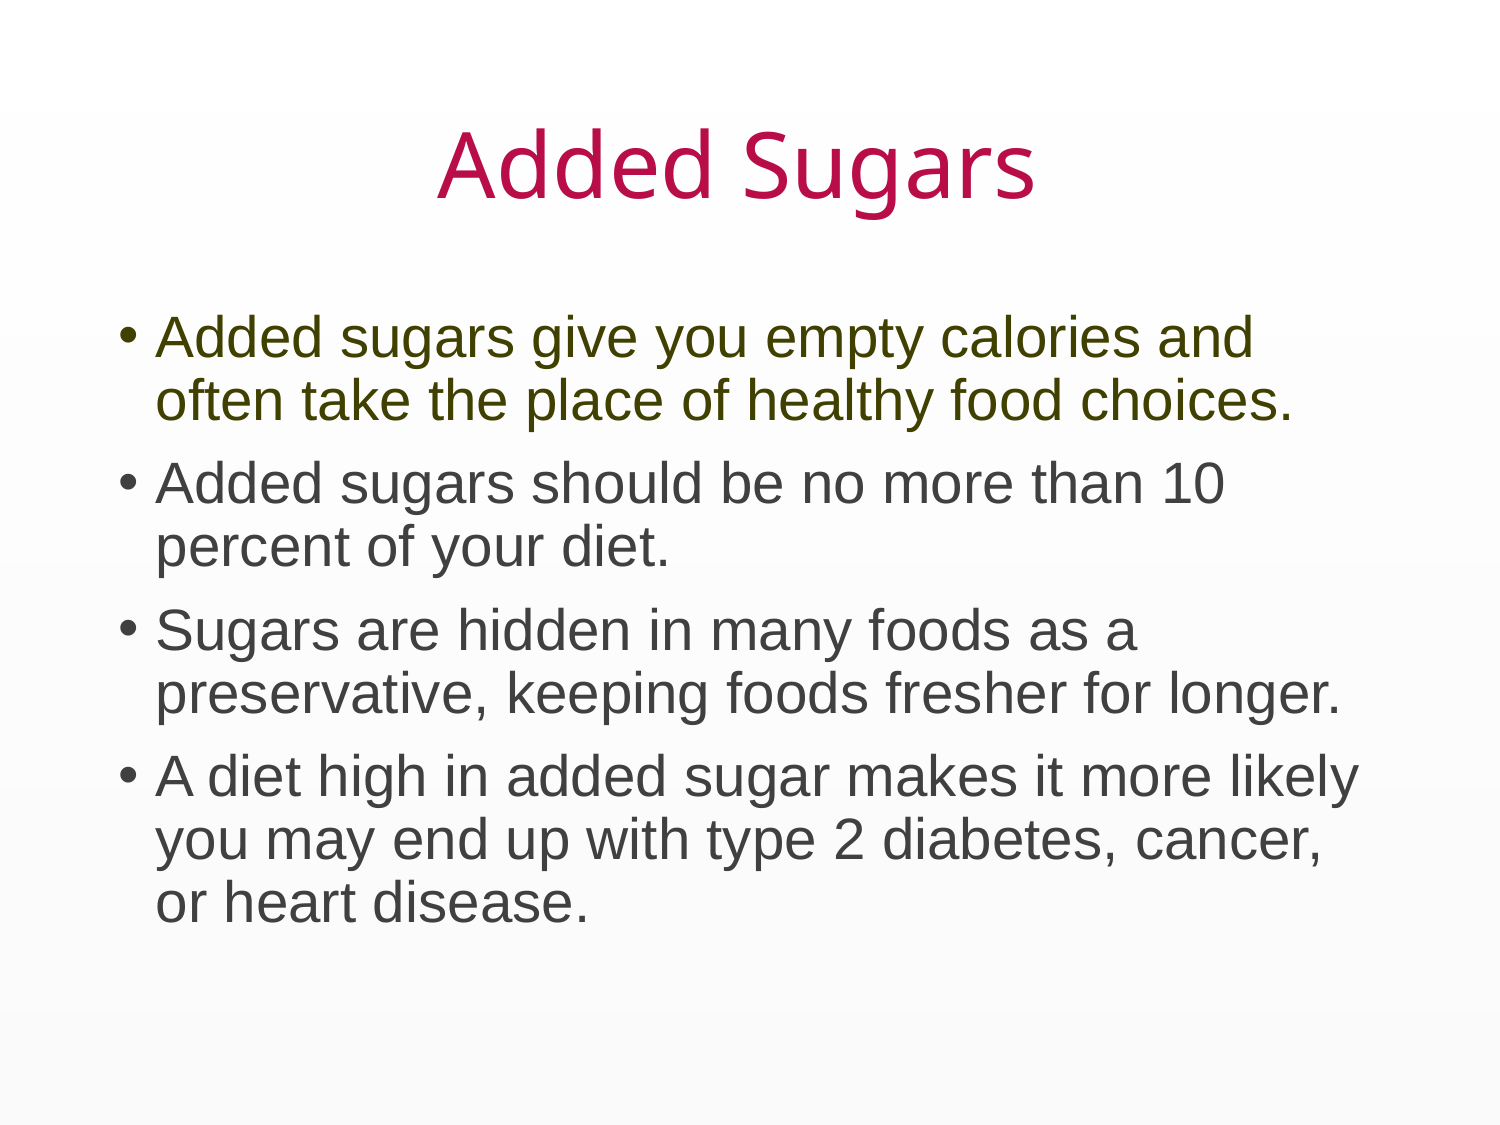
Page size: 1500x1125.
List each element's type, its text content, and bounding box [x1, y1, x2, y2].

list Added sugars give you empty calories and often take the place of healthy food choices. Added sugars should be no more than 10 percent of your diet. Sugars are hidden in many foods as a preservative, keeping foods fresher for longer. A diet high in added sugar makes it more likely you may end up with type 2 diabetes, cancer, or heart disease. [103, 299, 1397, 1014]
title Added Sugars [103, 59, 1397, 278]
